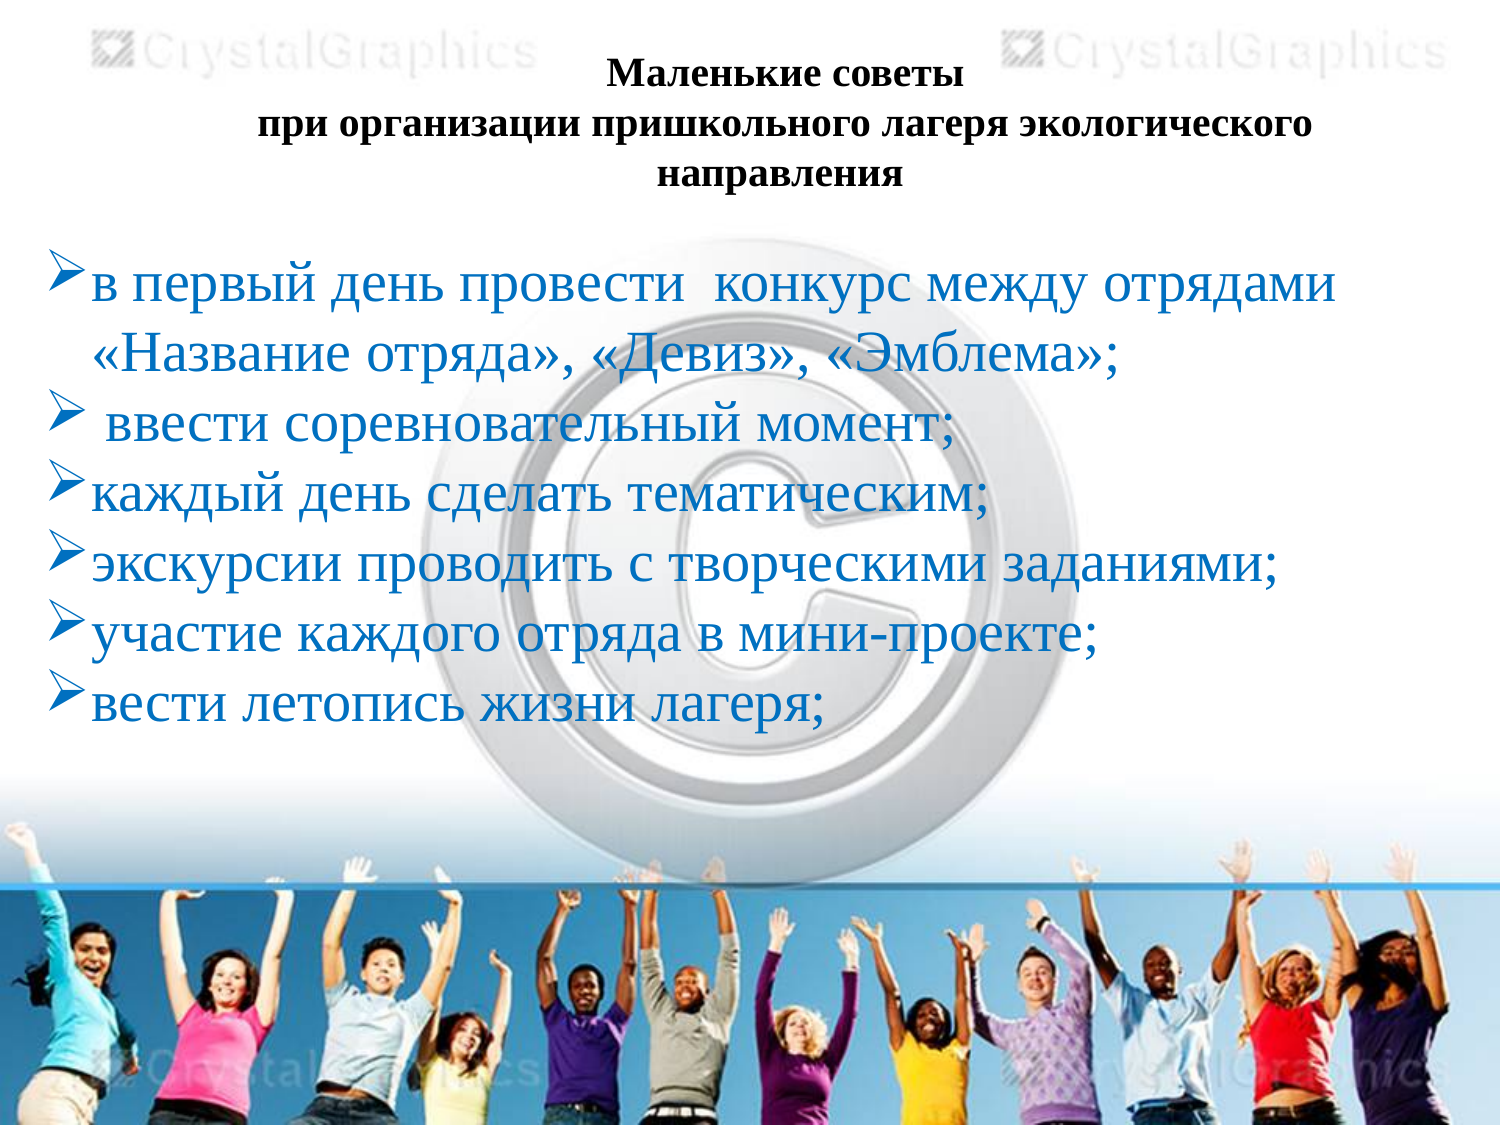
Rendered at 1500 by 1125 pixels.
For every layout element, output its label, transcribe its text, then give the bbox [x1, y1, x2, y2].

text_box Маленькие советы при организации пришкольного лагеря экологического направления [218, 37, 1353, 203]
text_box в первый день провести конкурс между отрядами «Название отряда», «Девиз», «Эмблема»; ввести соревновательный момент; каждый день сделать тематическим; экскурсии проводить с творческими заданиями; участие каждого отряда в мини-проекте; вести летопись жизни лагеря; [29, 235, 1436, 1125]
picture [0, 0, 1500, 1125]
